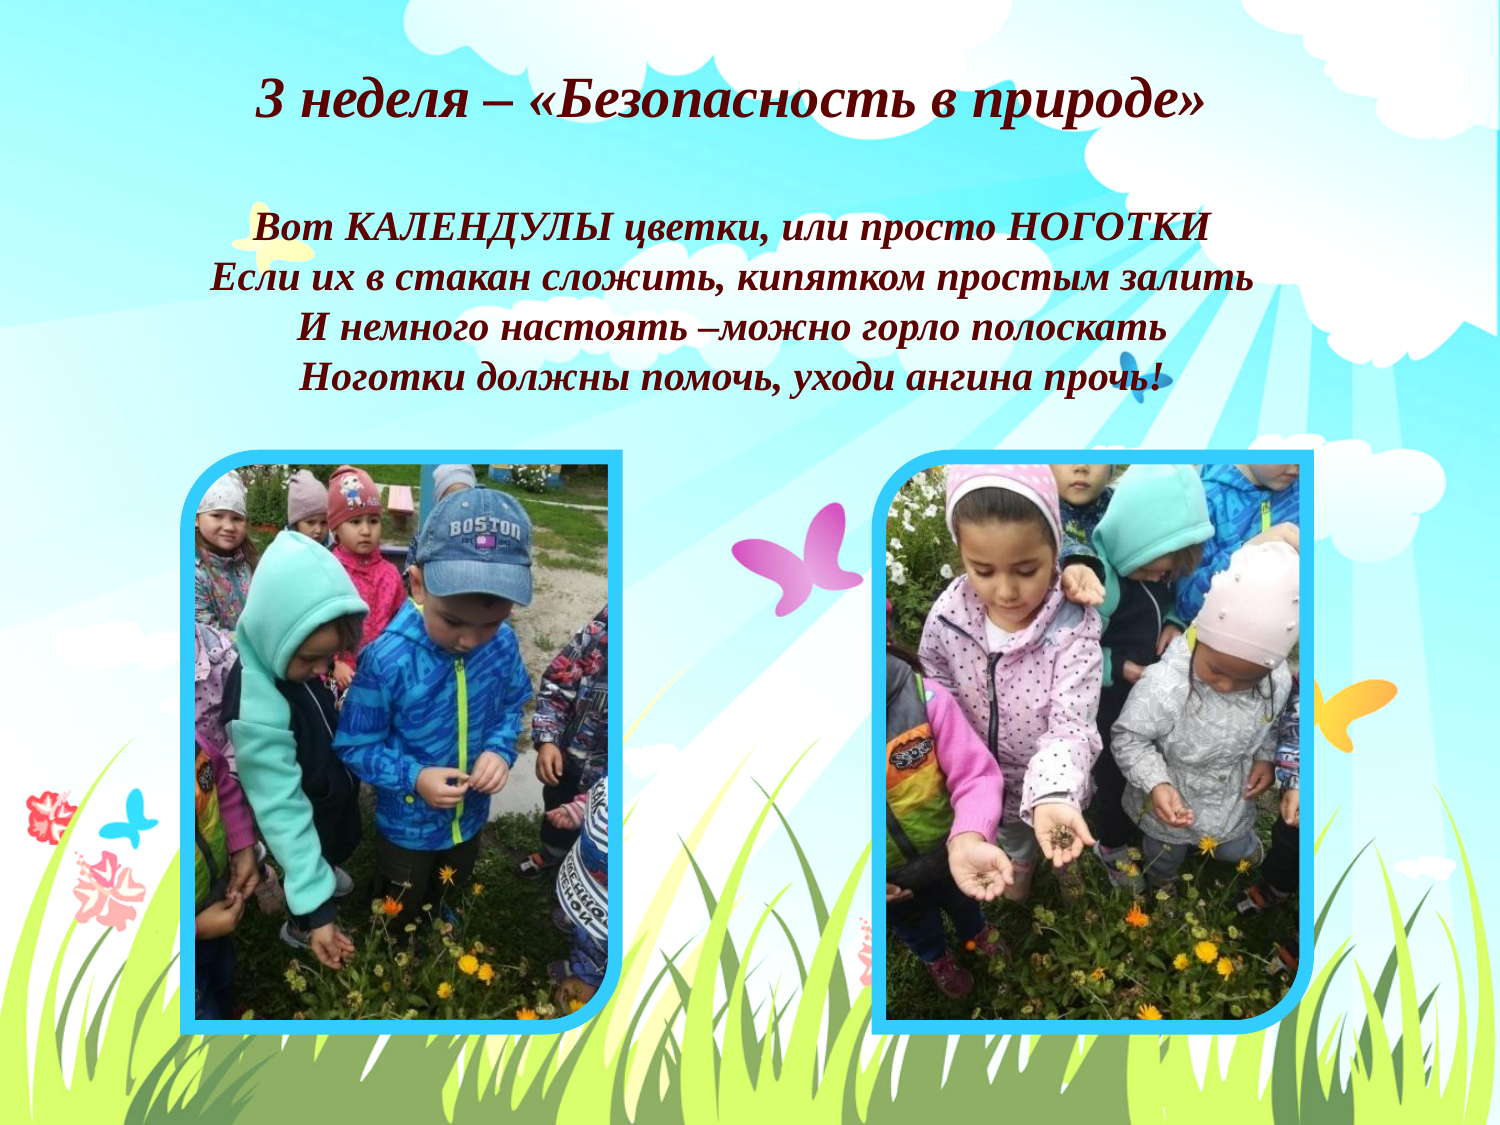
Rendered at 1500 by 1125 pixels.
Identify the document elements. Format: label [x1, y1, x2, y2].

text_box [0, 0, 1500, 1125]
